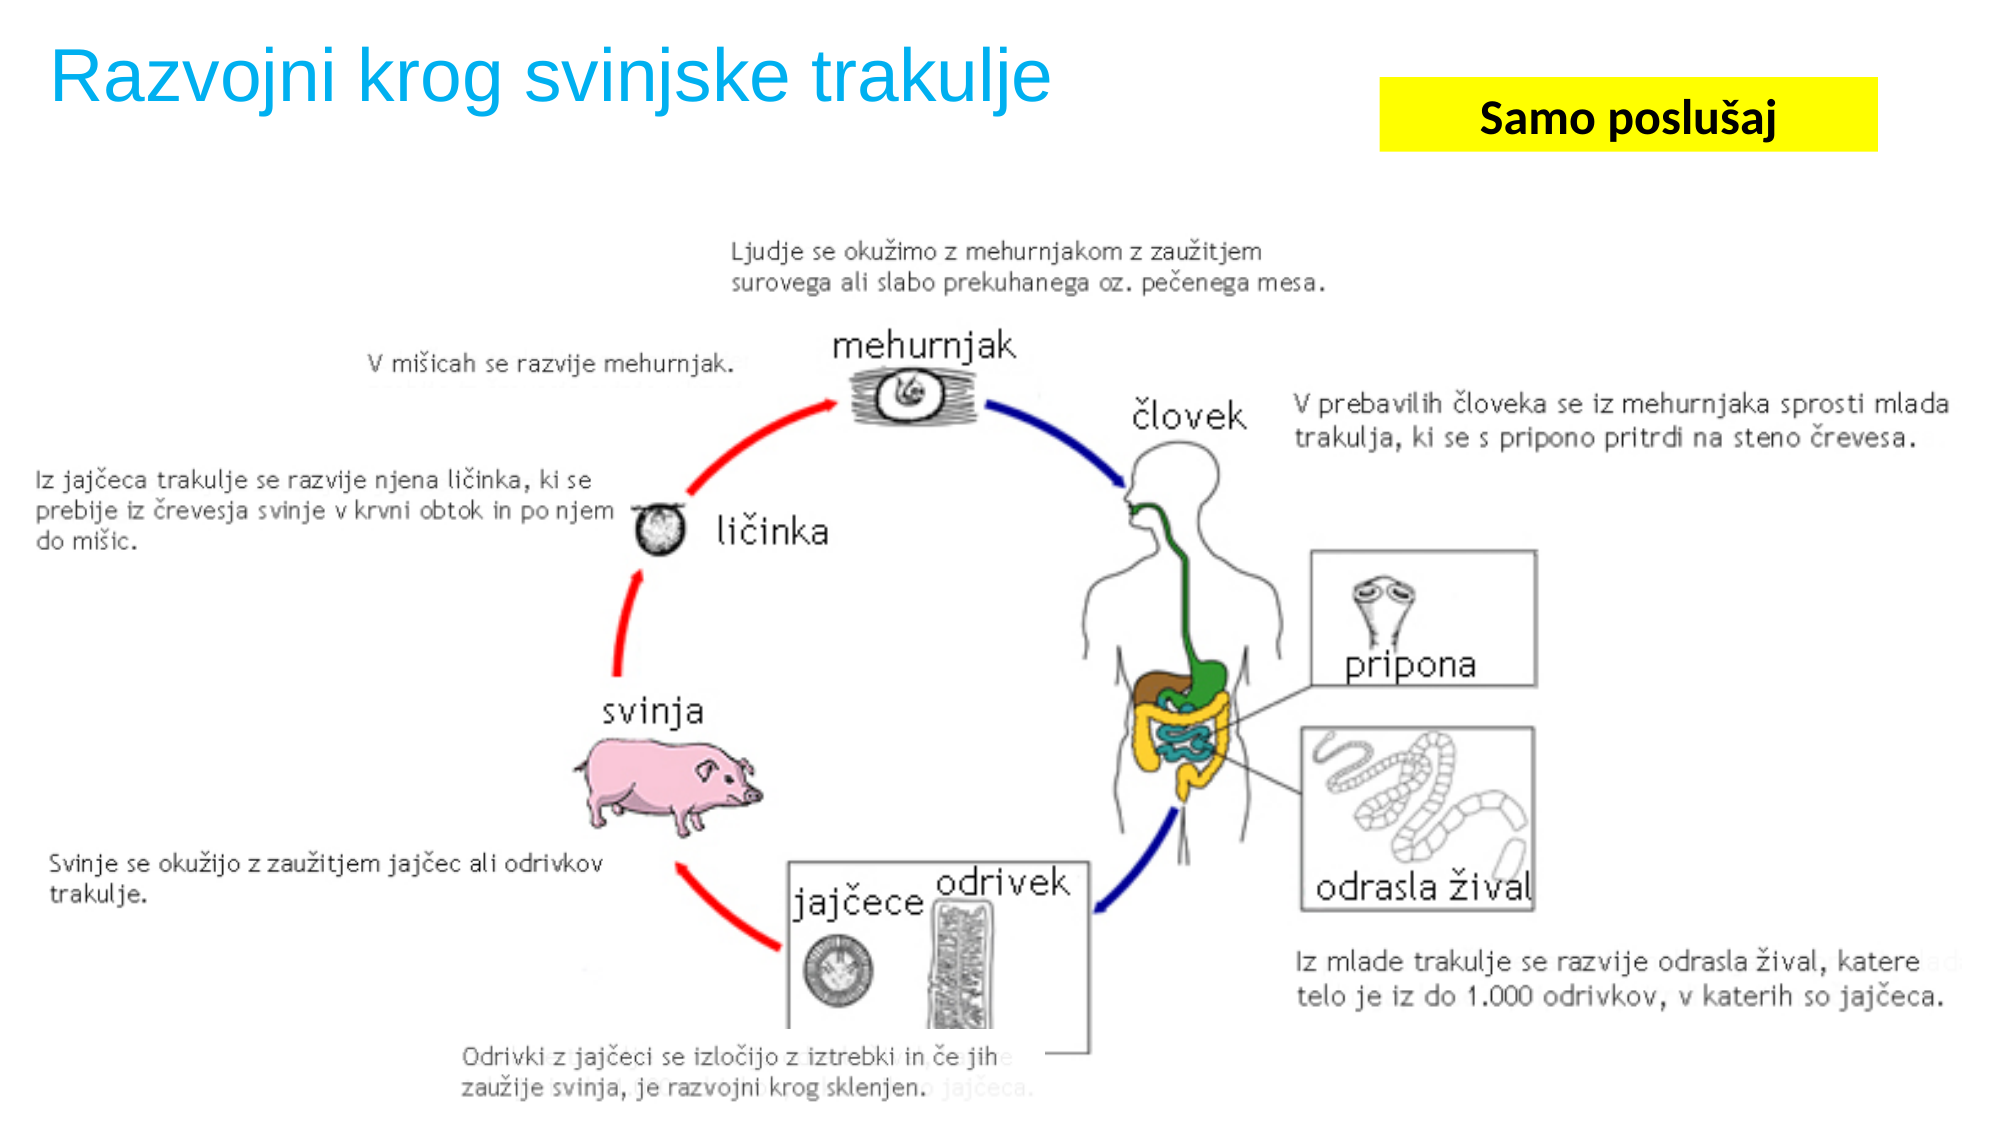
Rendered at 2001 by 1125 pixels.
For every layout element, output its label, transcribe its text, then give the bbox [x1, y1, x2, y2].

text_box Samo poslušaj [1379, 77, 1878, 152]
picture [723, 225, 1333, 311]
text_box Razvojni krog svinjske trakulje [34, 29, 1760, 125]
picture [29, 317, 1975, 1111]
